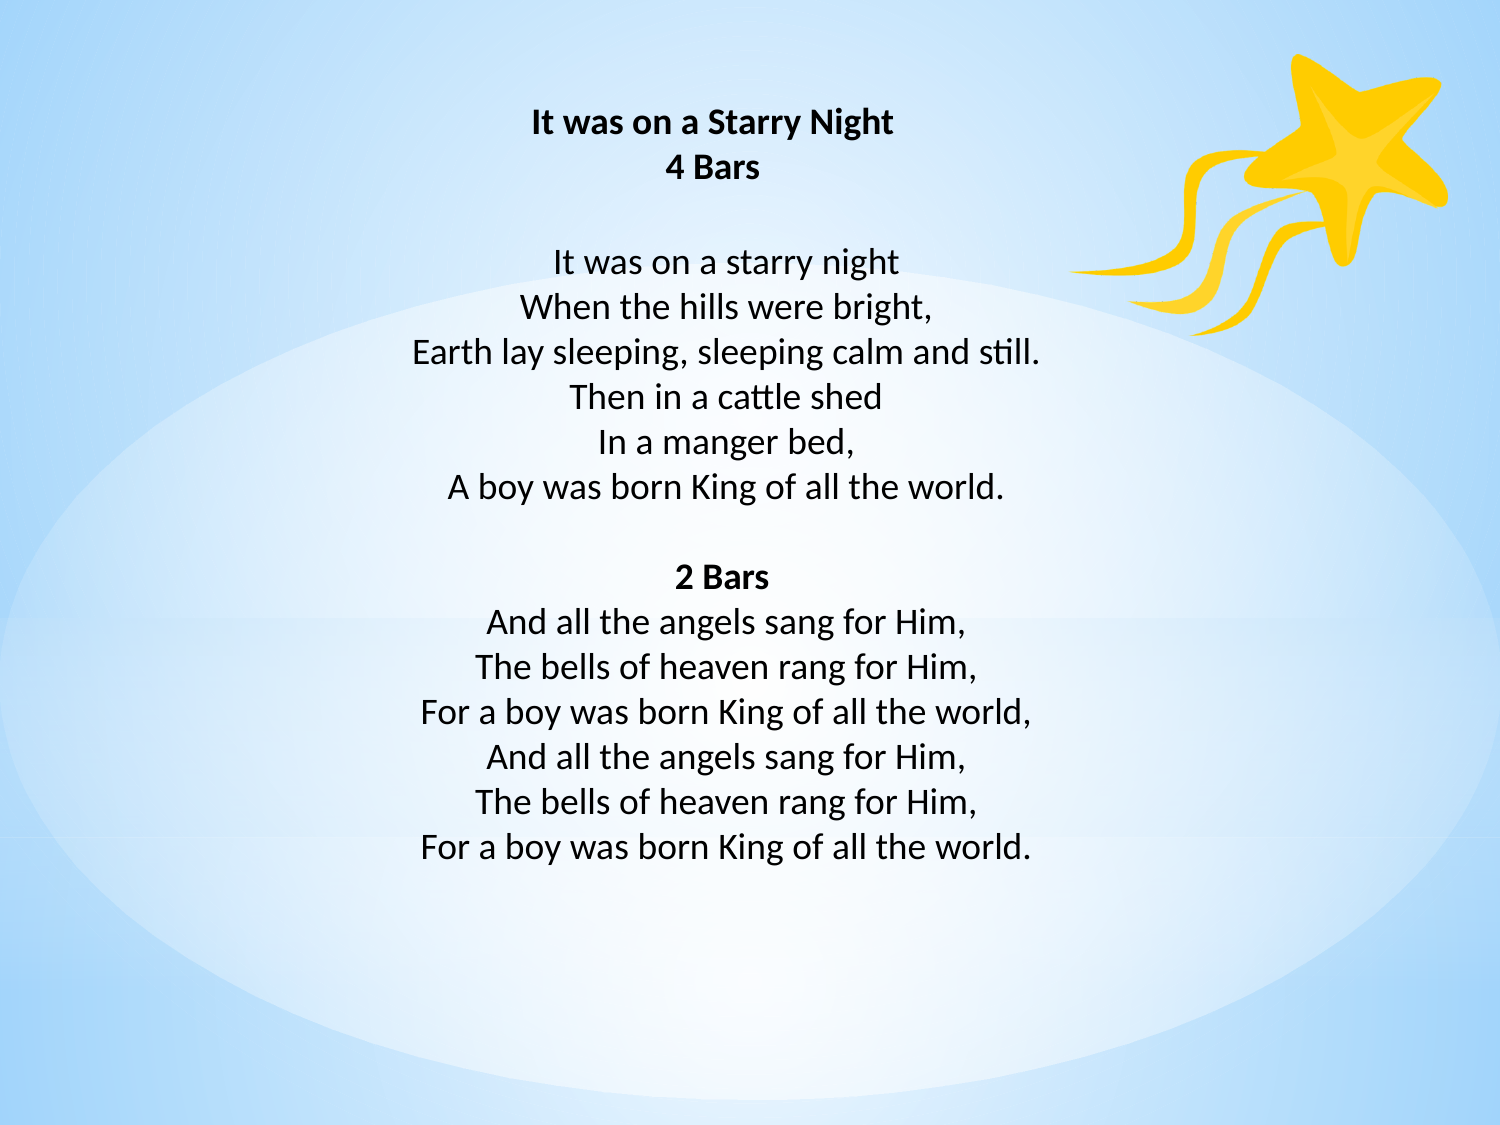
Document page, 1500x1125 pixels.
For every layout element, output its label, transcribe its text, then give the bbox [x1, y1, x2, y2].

text_box It was on a Starry Night 4 Bars [206, 89, 1062, 184]
picture [1068, 54, 1448, 337]
text_box It was on a starry night When the hills were bright, Earth lay sleeping, sleeping calm and still. Then in a cattle shed In a manger bed, A boy was born King of all the world. 2 Bars And all the angels sang for Him, The bells of heaven rang for Him, For a boy was born King of all the world, And all the angels sang for Him, The bells of heaven rang for Him, For a boy was born King of all the world. [182, 184, 1270, 935]
